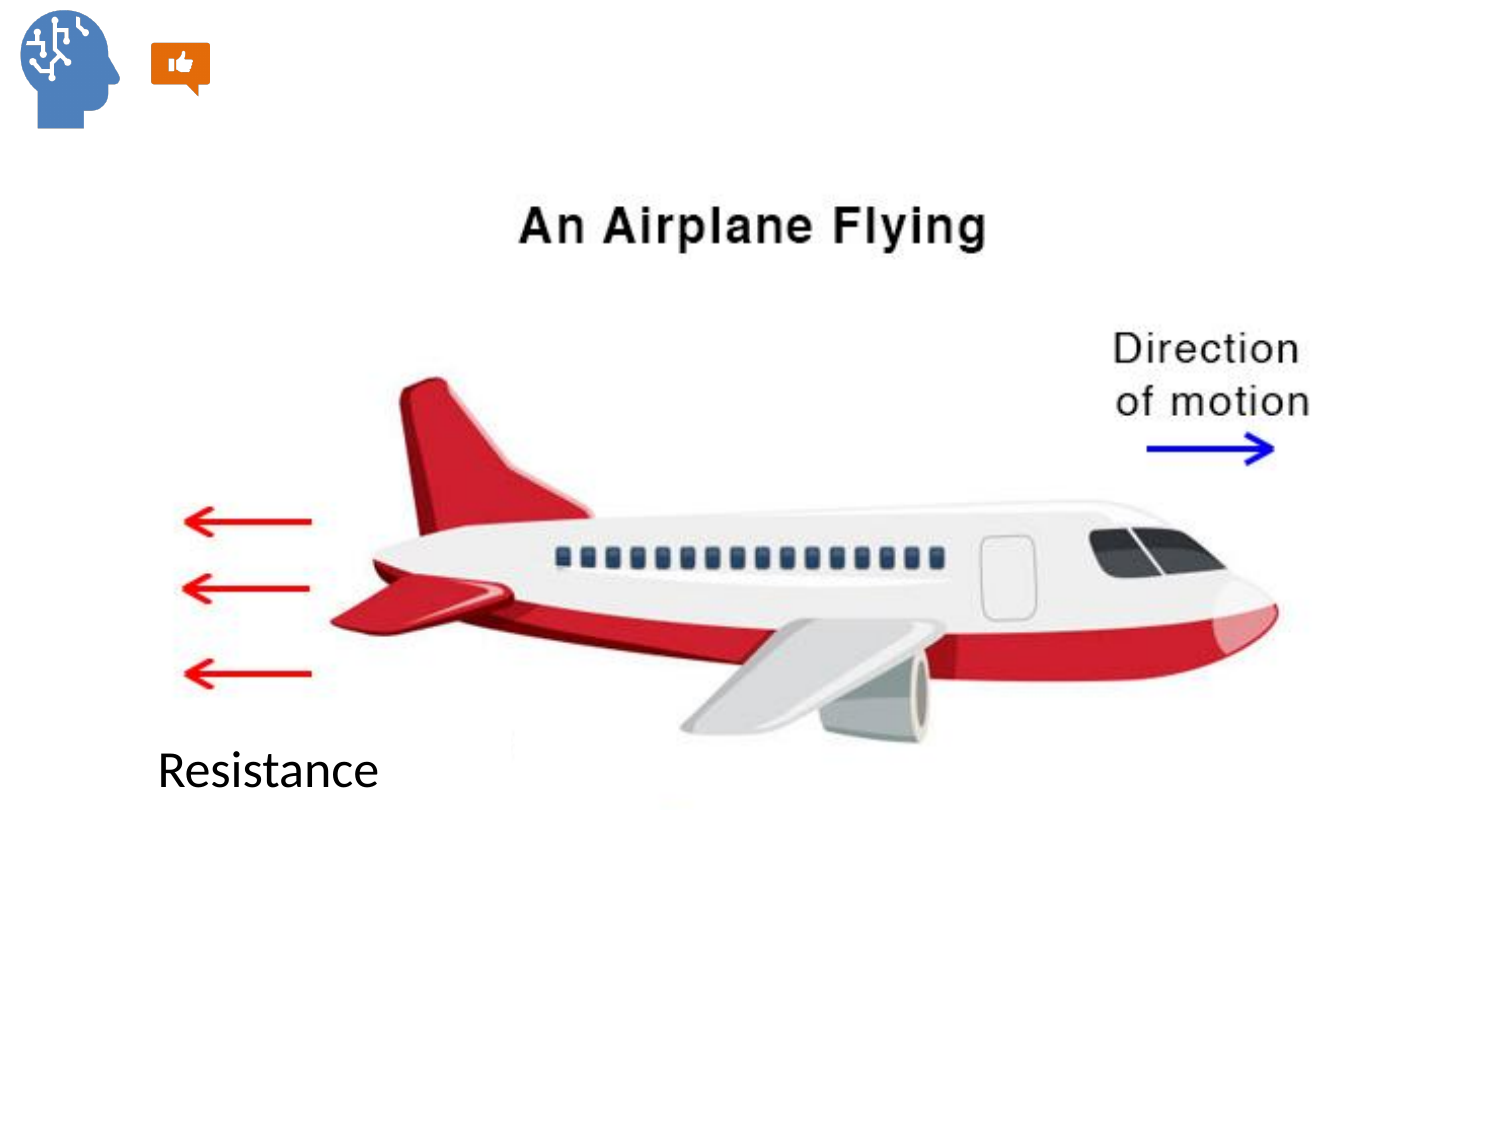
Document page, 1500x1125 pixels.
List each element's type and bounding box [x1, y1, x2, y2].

picture [142, 187, 1358, 810]
text_box [0, 0, 134, 140]
picture [139, 28, 223, 112]
